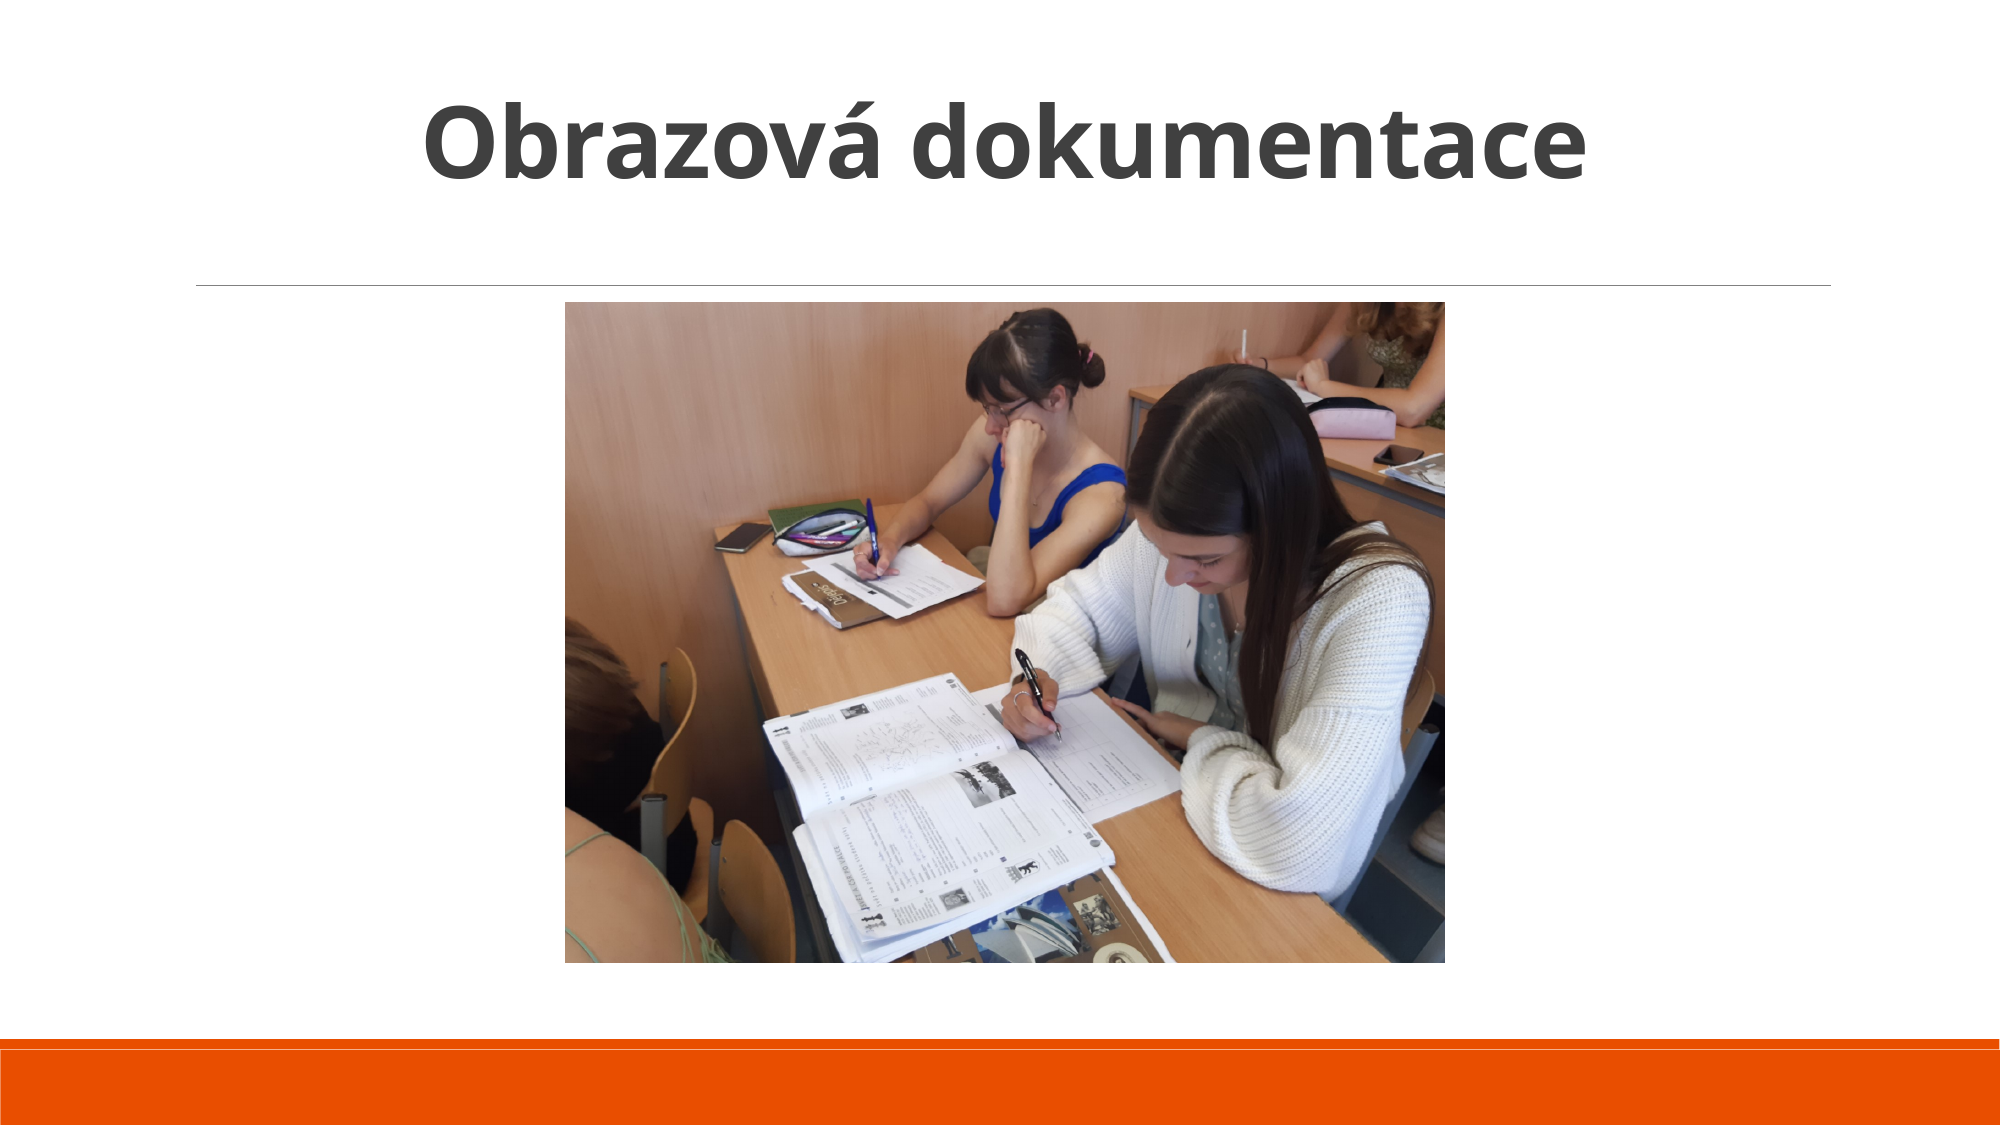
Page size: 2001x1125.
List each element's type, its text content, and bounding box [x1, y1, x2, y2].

title Obrazová dokumentace [180, 47, 1830, 207]
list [564, 302, 1446, 964]
